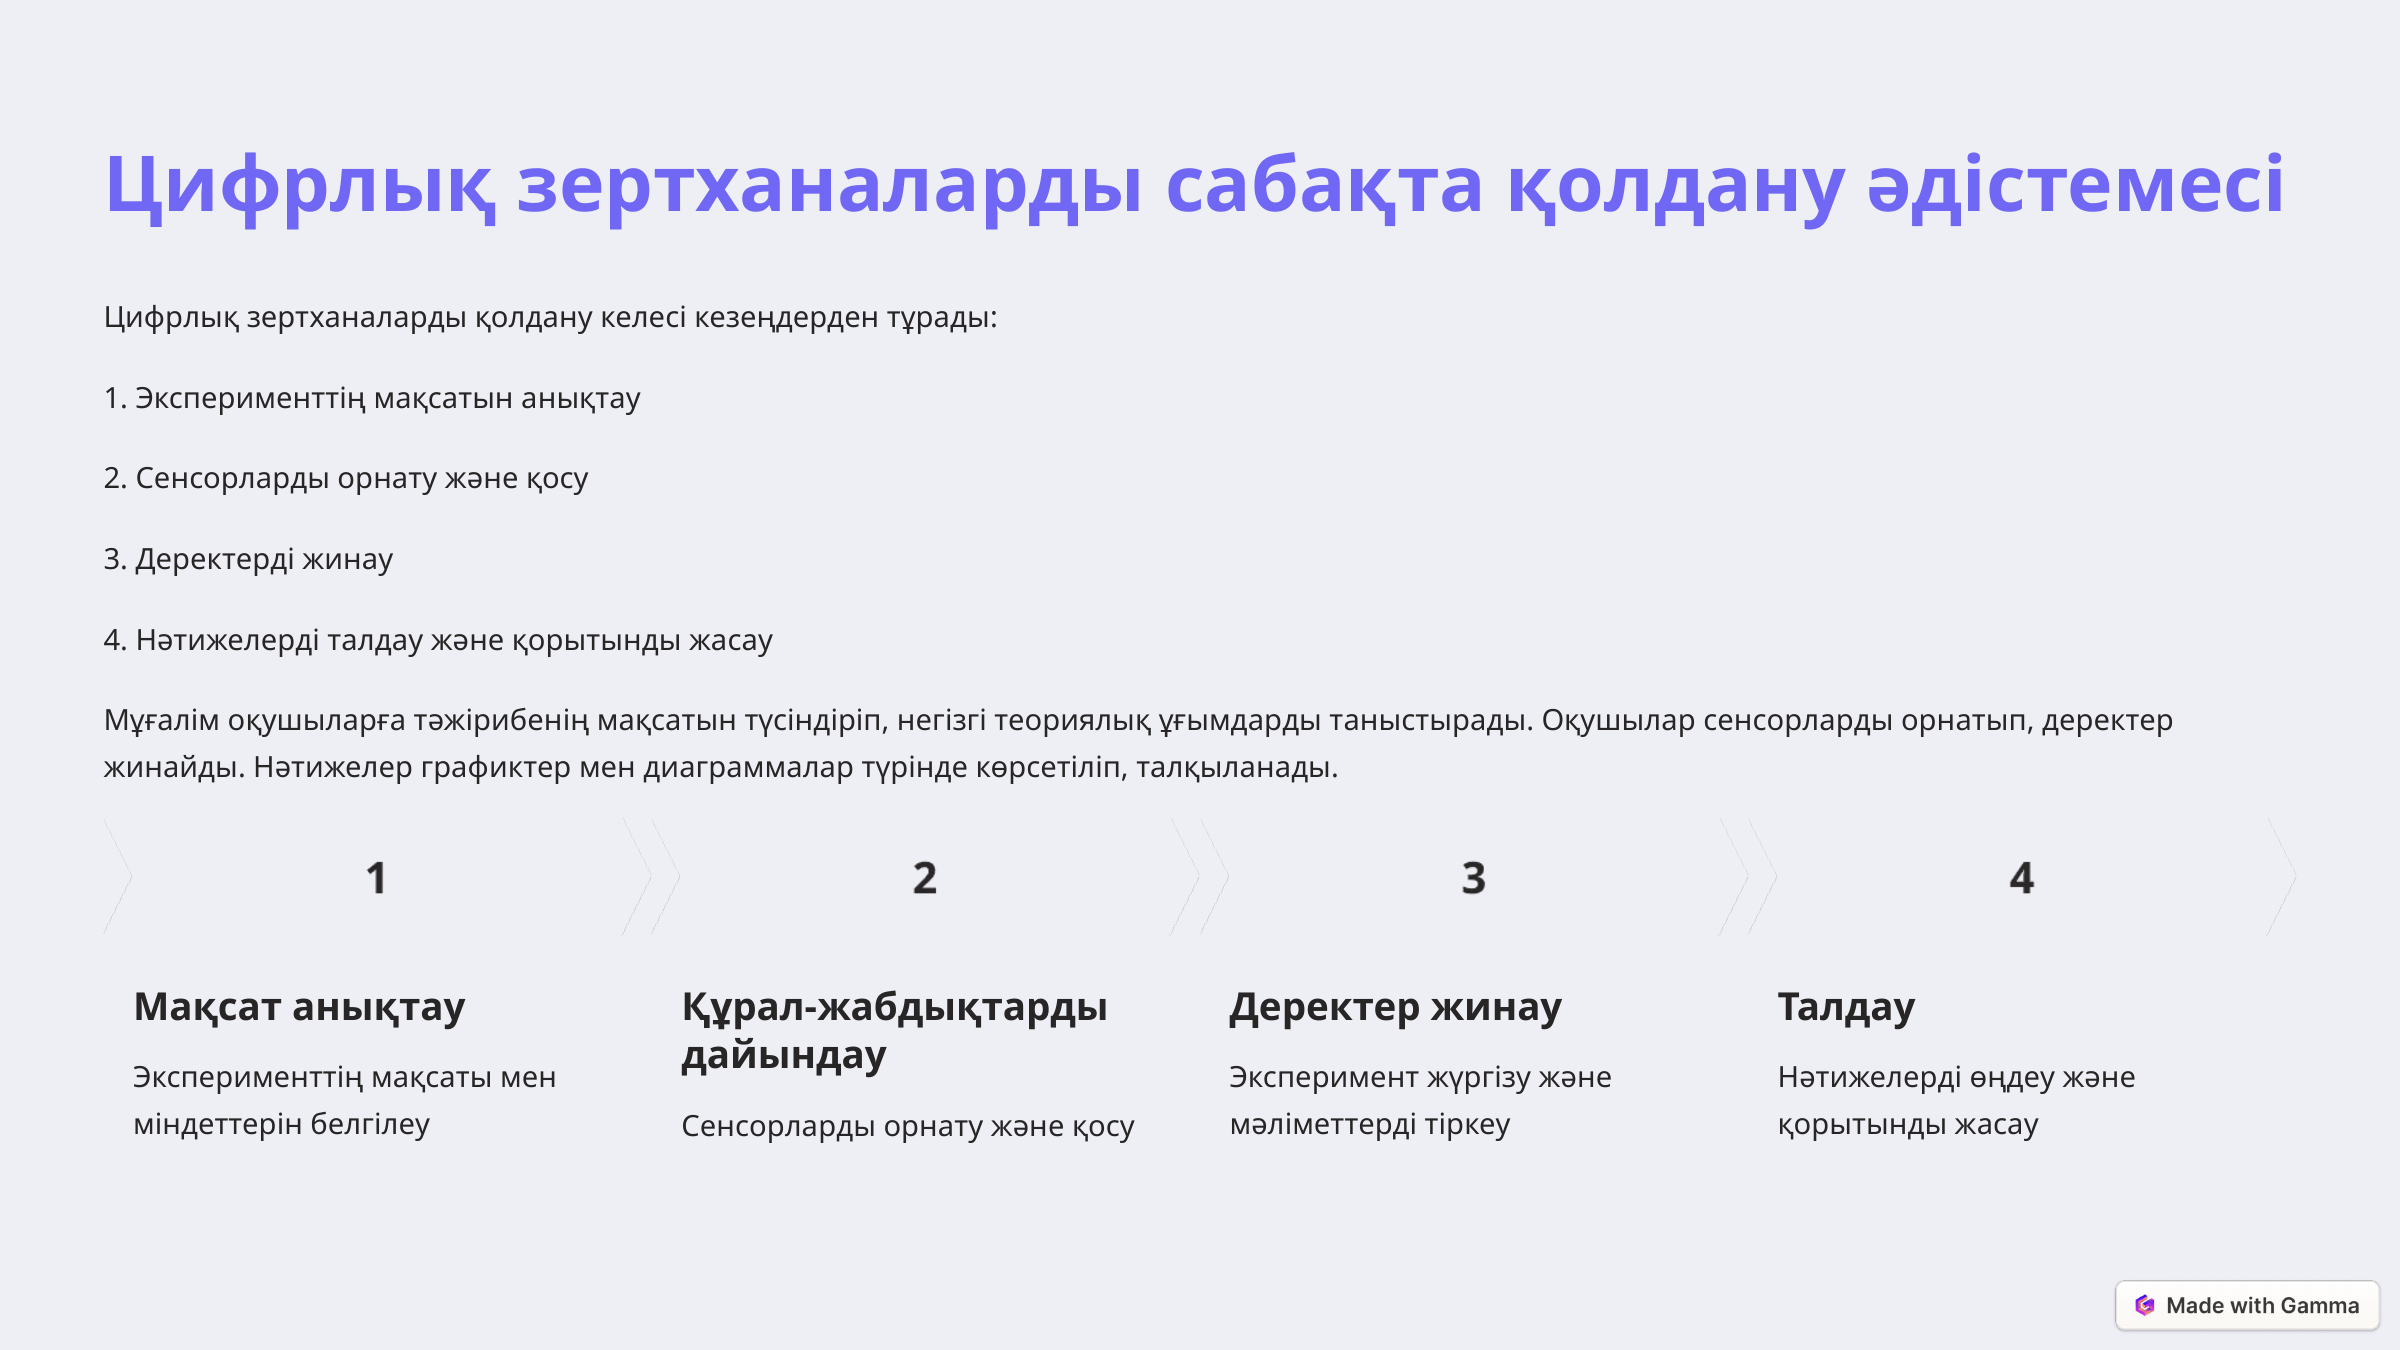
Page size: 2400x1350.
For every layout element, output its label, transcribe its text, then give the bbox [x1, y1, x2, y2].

text_box Цифрлық зертханаларды қолдану келесі кезеңдерден тұрады: [103, 286, 2297, 334]
text_box Мақсат анықтау [133, 980, 523, 1030]
text_box 1. Эксперименттің мақсатын анықтау [103, 367, 2297, 415]
text_box Эксперименттің мақсаты мен міндеттерін белгілеу [133, 1046, 623, 1142]
picture [103, 817, 2297, 936]
text_box Құрал-жабдықтарды дайындау [681, 980, 1171, 1078]
text_box 3. Деректерді жинау [103, 528, 2297, 576]
text_box Мұғалім оқушыларға тәжірибенің мақсатын түсіндіріп, негізгі теориялық ұғымдарды таныстырады. Оқушылар сенсорларды орнатып, деректер жинайды. Нәтижелер графиктер мен диаграммалар түрінде көрсетіліп, талқыланады. [103, 689, 2297, 785]
picture [2106, 1271, 2389, 1339]
text_box Эксперимент жүргізу және мәліметтерді тіркеу [1229, 1046, 1719, 1142]
text_box 2. Сенсорларды орнату және қосу [103, 447, 2297, 496]
text_box Сенсорларды орнату және қосу [681, 1095, 1171, 1191]
text_box Талдау [1777, 980, 2168, 1030]
text_box Цифрлық зертханаларды сабақта қолдану әдістемесі [103, 130, 2296, 228]
text_box Деректер жинау [1229, 980, 1619, 1030]
text_box 4. Нәтижелерді талдау және қорытынды жасау [103, 609, 2297, 657]
text_box Нәтижелерді өңдеу және қорытынды жасау [1777, 1046, 2267, 1142]
